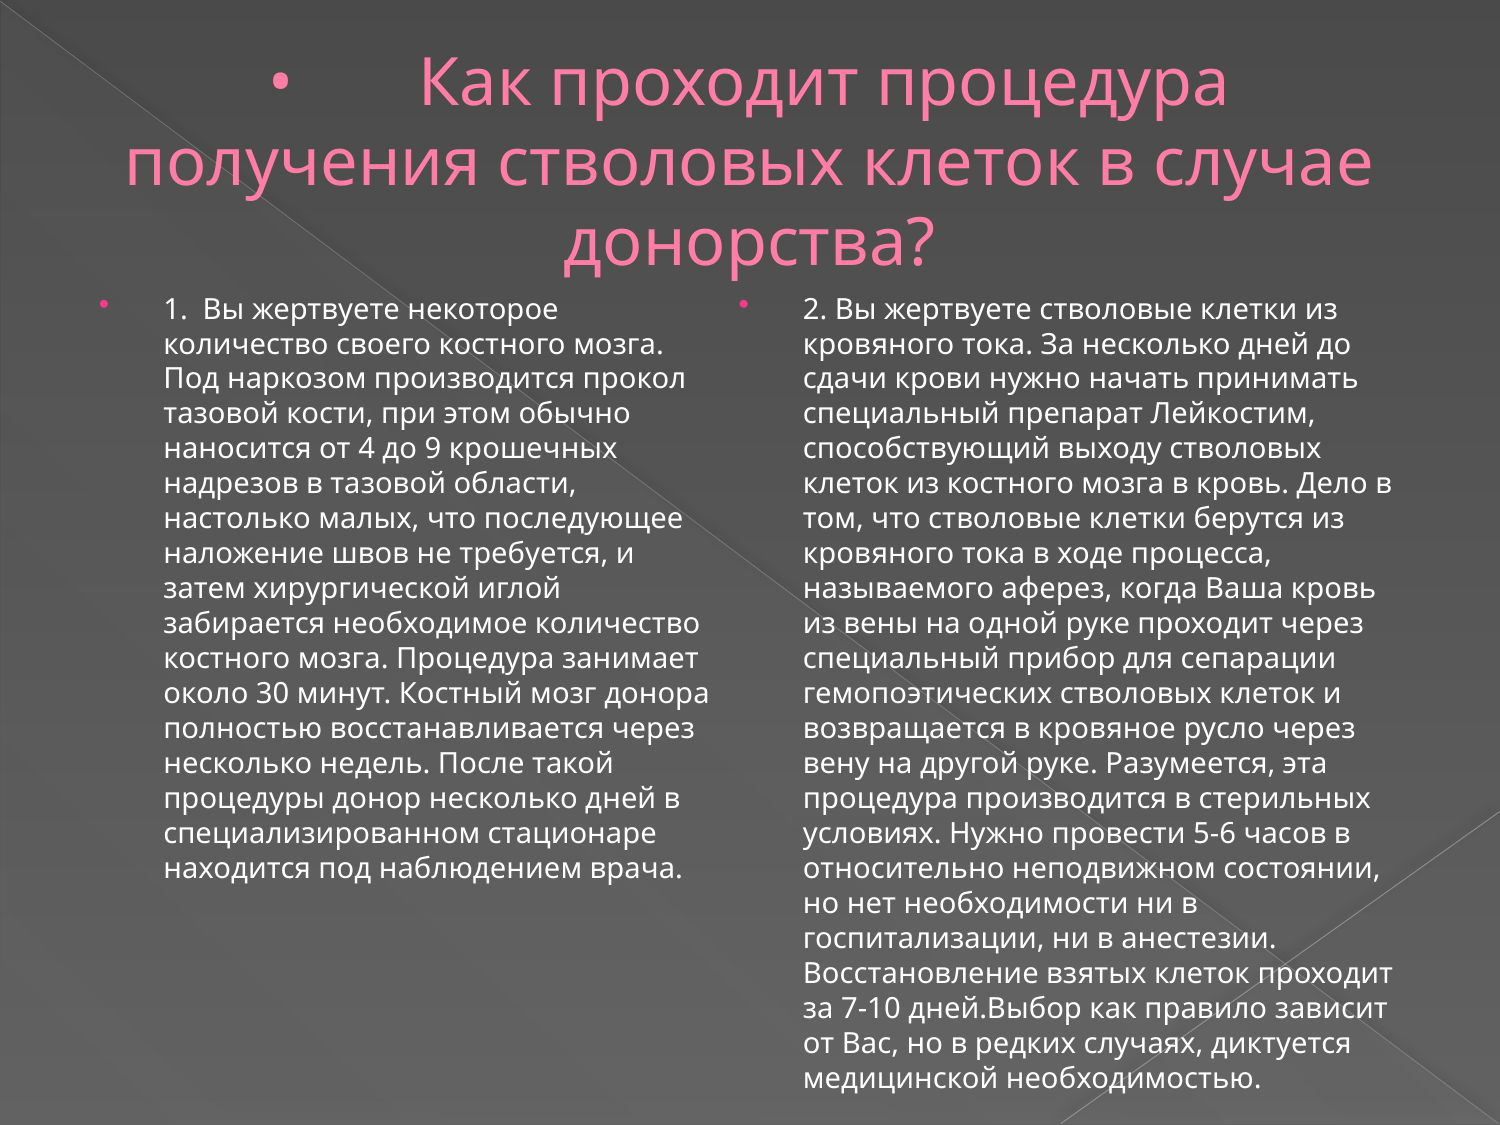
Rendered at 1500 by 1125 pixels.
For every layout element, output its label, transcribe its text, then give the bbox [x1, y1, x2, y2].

title • Как проходит процедура получения стволовых клеток в случае донорства? [75, 43, 1425, 274]
list 1. Вы жертвуете некоторое количество своего костного мозга. Под наркозом производится прокол тазовой кости, при этом обычно наносится от 4 до 9 крошечных надрезов в тазовой области, настолько малых, что последующее наложение швов не требуется, и затем хирургической иглой забирается необходимое количество костного мозга. Процедура занимает около 30 минут. Костный мозг донора полностью восстанавливается через несколько недель. После такой процедуры донор несколько дней в специализированном стационаре находится под наблюдением врача. [75, 282, 714, 1025]
list 2. Вы жертвуете стволовые клетки из кровяного тока. За несколько дней до сдачи крови нужно начать принимать специальный препарат Лейкостим, способствующий выходу стволовых клеток из костного мозга в кровь. Дело в том, что стволовые клетки берутся из кровяного тока в ходе процесса, называемого аферез, когда Ваша кровь из вены на одной руке проходит через специальный прибор для сепарации гемопоэтических стволовых клеток и возвращается в кровяное русло через вену на другой руке. Разумеется, эта процедура производится в стерильных условиях. Нужно провести 5-6 часов в относительно неподвижном состоянии, но нет необходимости ни в госпитализации, ни в анестезии. Восстановление взятых клеток проходит за 7-10 дней.Выбор как правило зависит от Вас, но в редких случаях, диктуется медицинской необходимостью. [714, 282, 1425, 1025]
